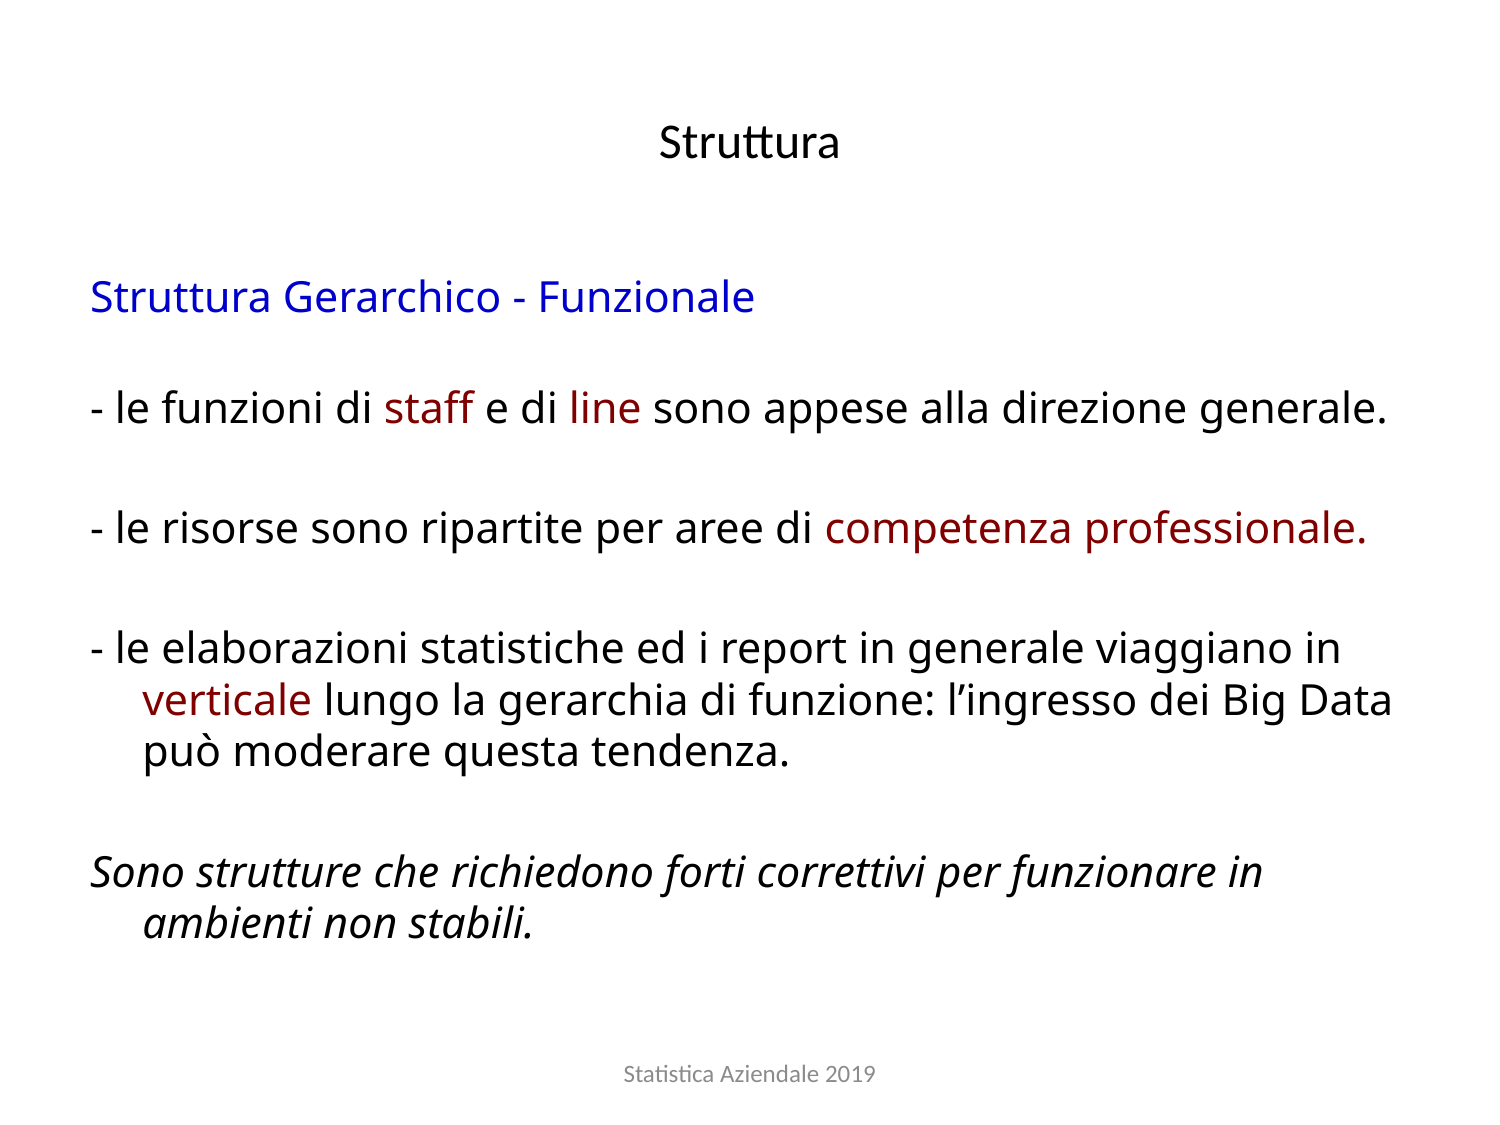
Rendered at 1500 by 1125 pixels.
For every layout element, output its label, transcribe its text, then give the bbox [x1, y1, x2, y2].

title Struttura [75, 45, 1425, 233]
footer Statistica Aziendale 2019 [512, 1042, 988, 1103]
list Struttura Gerarchico - Funzionale - le funzioni di staff e di line sono appese alla direzione generale. - le risorse sono ripartite per aree di competenza professionale. - le elaborazioni statistiche ed i report in generale viaggiano in verticale lungo la gerarchia di funzione: l’ingresso dei Big Data può moderare questa tendenza. Sono strutture che richiedono forti correttivi per funzionare in ambienti non stabili. [75, 262, 1425, 1005]
